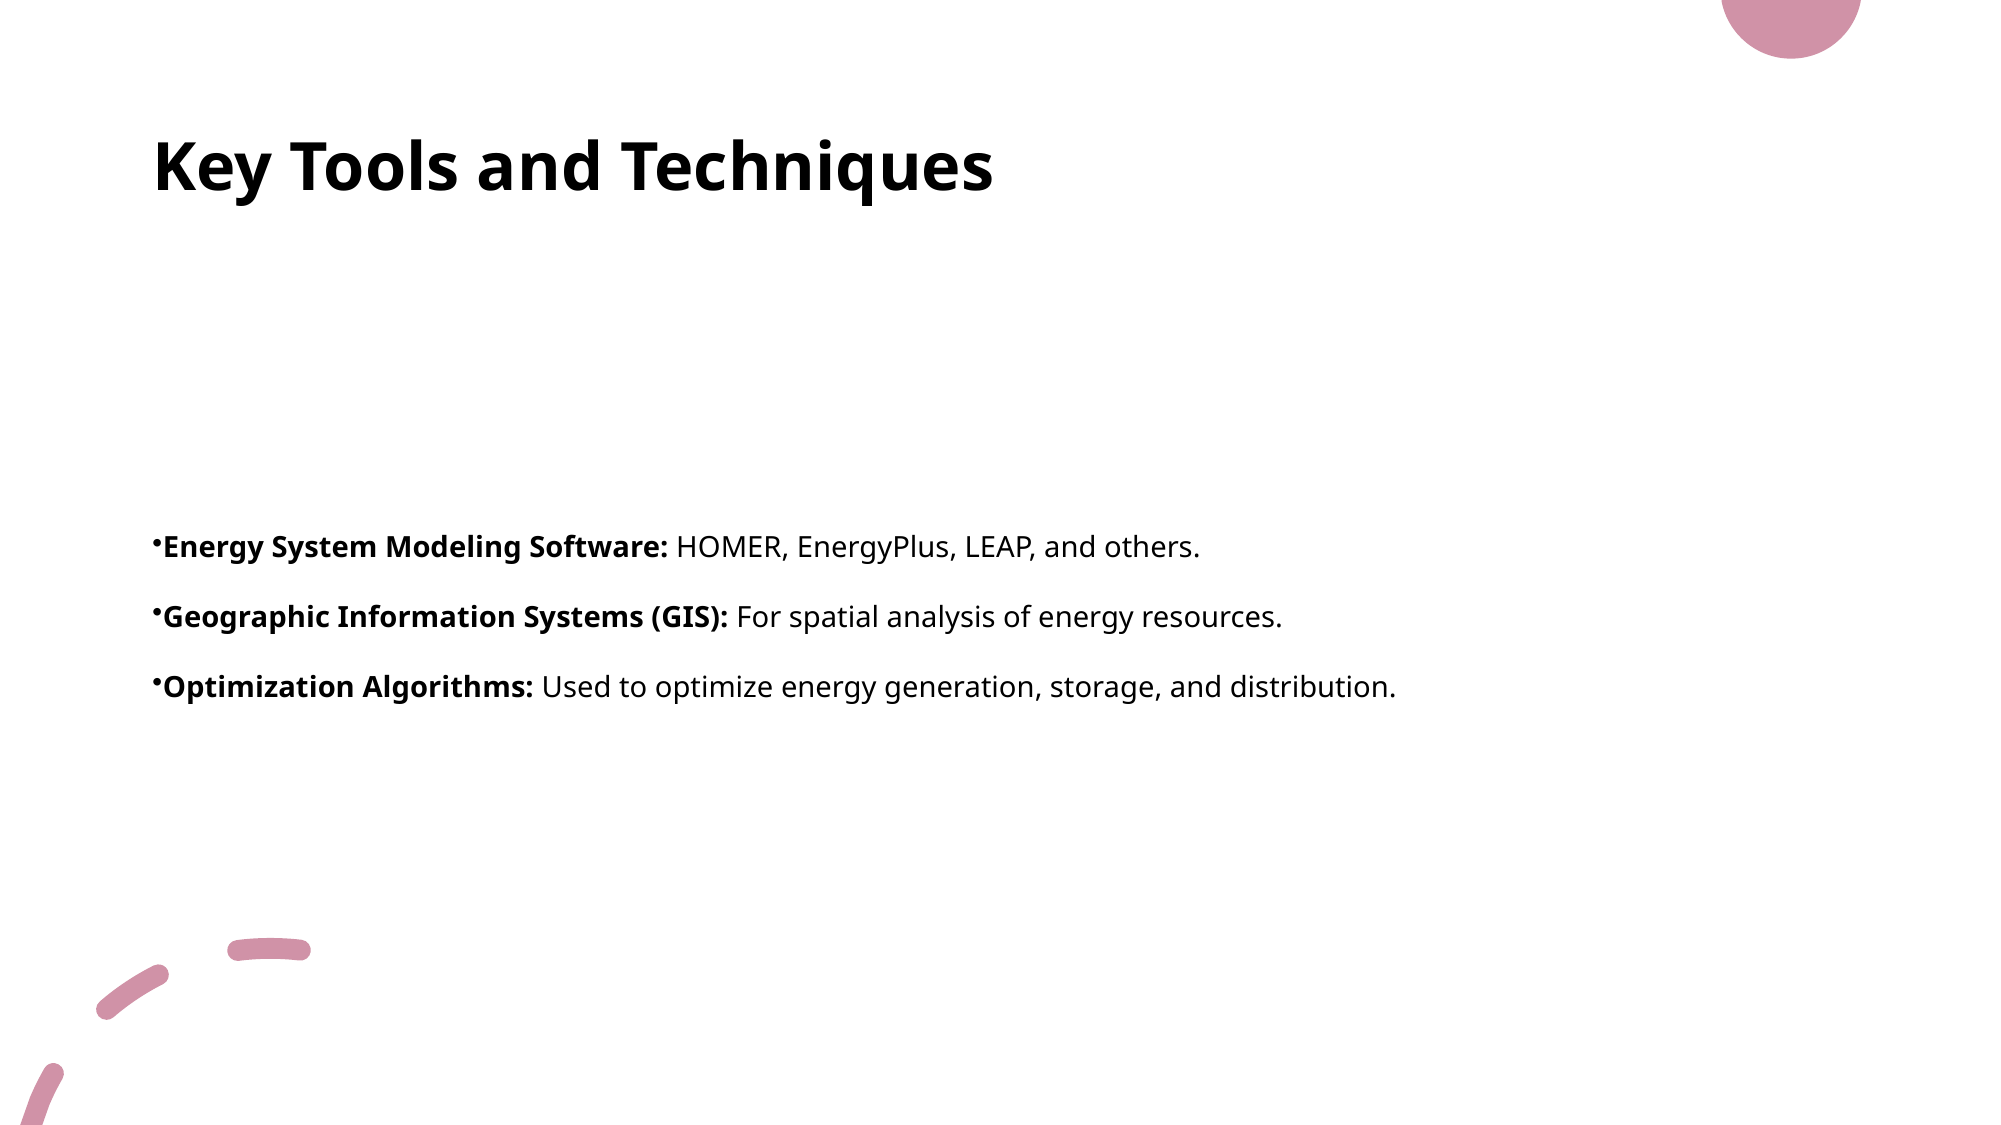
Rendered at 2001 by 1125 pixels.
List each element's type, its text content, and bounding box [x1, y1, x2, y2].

title Key Tools and Techniques [137, 59, 1863, 278]
list Energy System Modeling Software: HOMER, EnergyPlus, LEAP, and others. Geographic Information Systems (GIS): For spatial analysis of energy resources. Optimization Algorithms: Used to optimize energy generation, storage, and distribution. [137, 289, 1430, 943]
